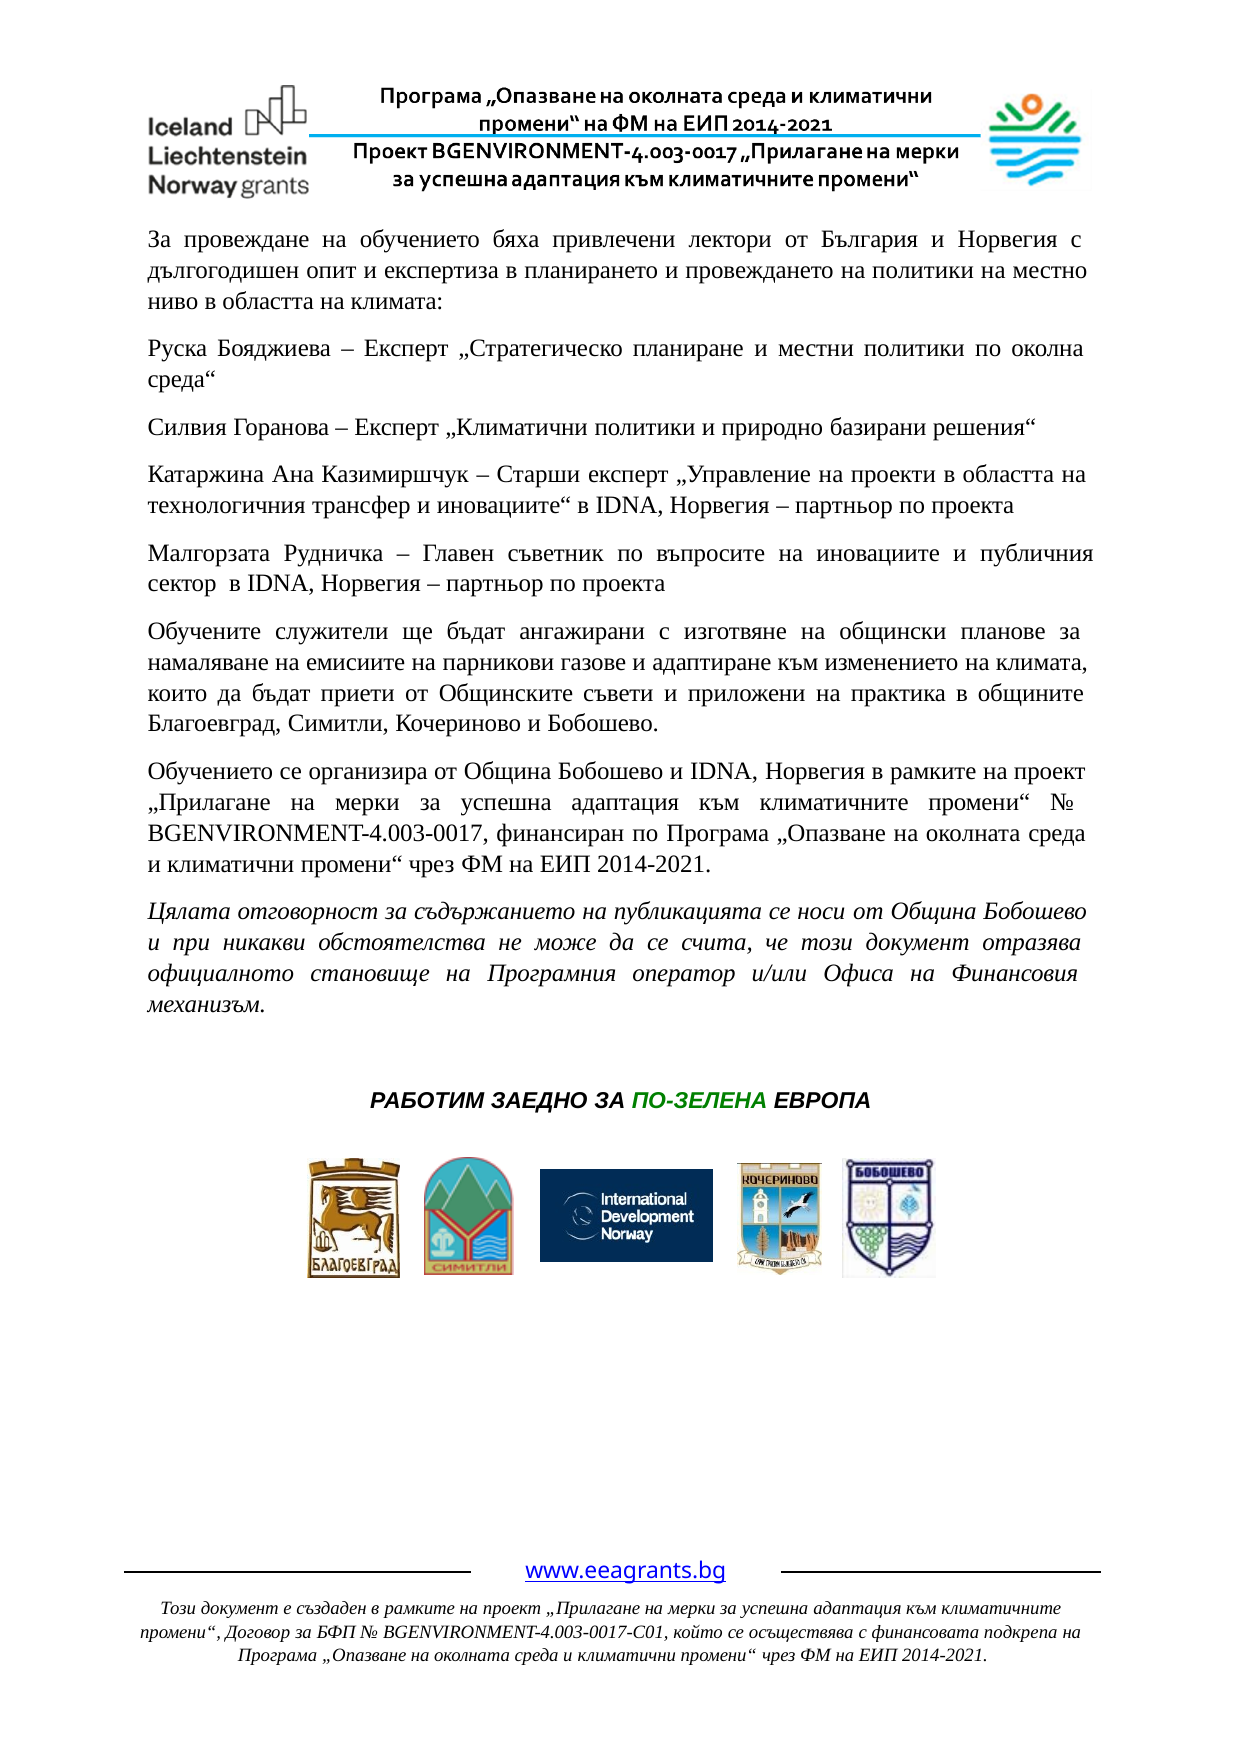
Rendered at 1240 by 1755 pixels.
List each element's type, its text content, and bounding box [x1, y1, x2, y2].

picture [737, 1163, 823, 1275]
picture [841, 1158, 936, 1278]
picture [148, 85, 1092, 199]
text_box www.eeagrants.bg Този документ е създаден в рамките на проект „Прилагане на мерки за успешна адаптация към климатичните промени“, Договор за БФП № BGENVIRONMENT-4.003-0017-С01, който се осъществява с финансовата подкрепа на Програма „Опазване на околната среда и климатични промени“ чрез ФМ на ЕИП 2014-2021. [136, 1555, 1089, 1666]
picture [424, 1157, 515, 1275]
picture [540, 1169, 713, 1263]
picture [307, 1158, 401, 1278]
text_box За провеждане на обучението бяха привлечени лектори от България и Норвегия с дългогодишен опит и експертиза в планирането и провеждането на политики на местно ниво в областта на климата: Руска Бояджиева – Експерт „Стратегическо планиране и местни политики по околна среда“ Силвия Горанова – Експерт „Климатични политики и природно базирани решения“ Катаржина Ана Казимиршчук – Старши експерт „Управление на проекти в областта на технологичния трансфер и иновациите“ в IDNА, Норвегия – партньор по проекта Малгорзата Рудничка – Главен съветник по въпросите на иновациите и публичния сектор в IDNА, Норвегия – партньор по проекта Обучените служители ще бъдат ангажирани с изготвяне на общински планове за намаляване на емисиите на парникови газове и адаптиране към изменението на климата, които да бъдат приети от Общинските съвети и приложени на практика в общините Благоевград, Симитли, Кочериново и Бобошево. Обучението се организира от Община Бобошево и IDNА, Норвегия в рамките на проект „Прилагане на мерки за успешна адаптация към климатичните промени“ № BGENVIRONMENT-4.003-0017, финансиран по Програма „Опазване на околната среда и климатични промени“ чрез ФМ на ЕИП 2014-2021. Цялата отговорност за съдържанието на публикацията се носи от Община Бобошево и при никакви обстоятелства не може да се счита, че този документ отразява официалното становище на Програмния оператор и/или Офиса на Финансовия механизъм. РАБОТИМ ЗАЕДНО ЗА ПО-ЗЕЛЕНА ЕВРОПА [145, 220, 1096, 1114]
